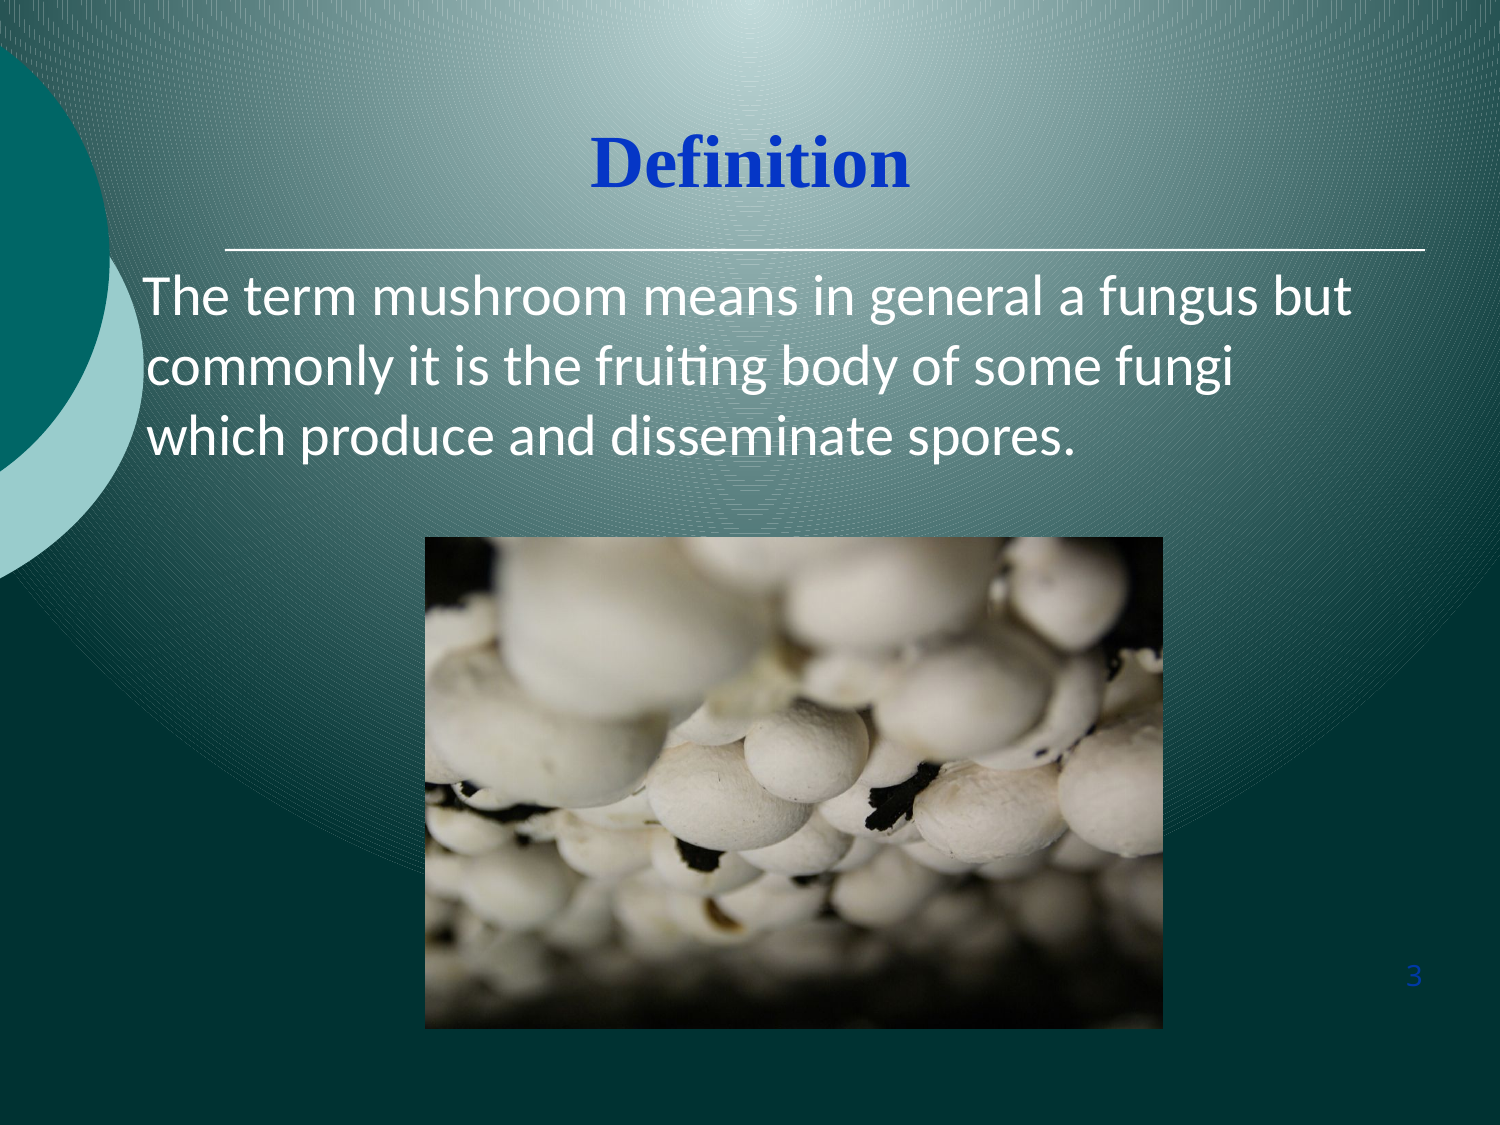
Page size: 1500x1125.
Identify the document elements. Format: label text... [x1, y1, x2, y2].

text_box Definition [362, 104, 1140, 210]
text_box 3 [1166, 949, 1438, 1010]
picture [424, 537, 1163, 1029]
text_box The term mushroom means in general a fungus but commonly it is the fruiting body of some fungi which produce and disseminate spores. [75, 249, 1400, 1038]
